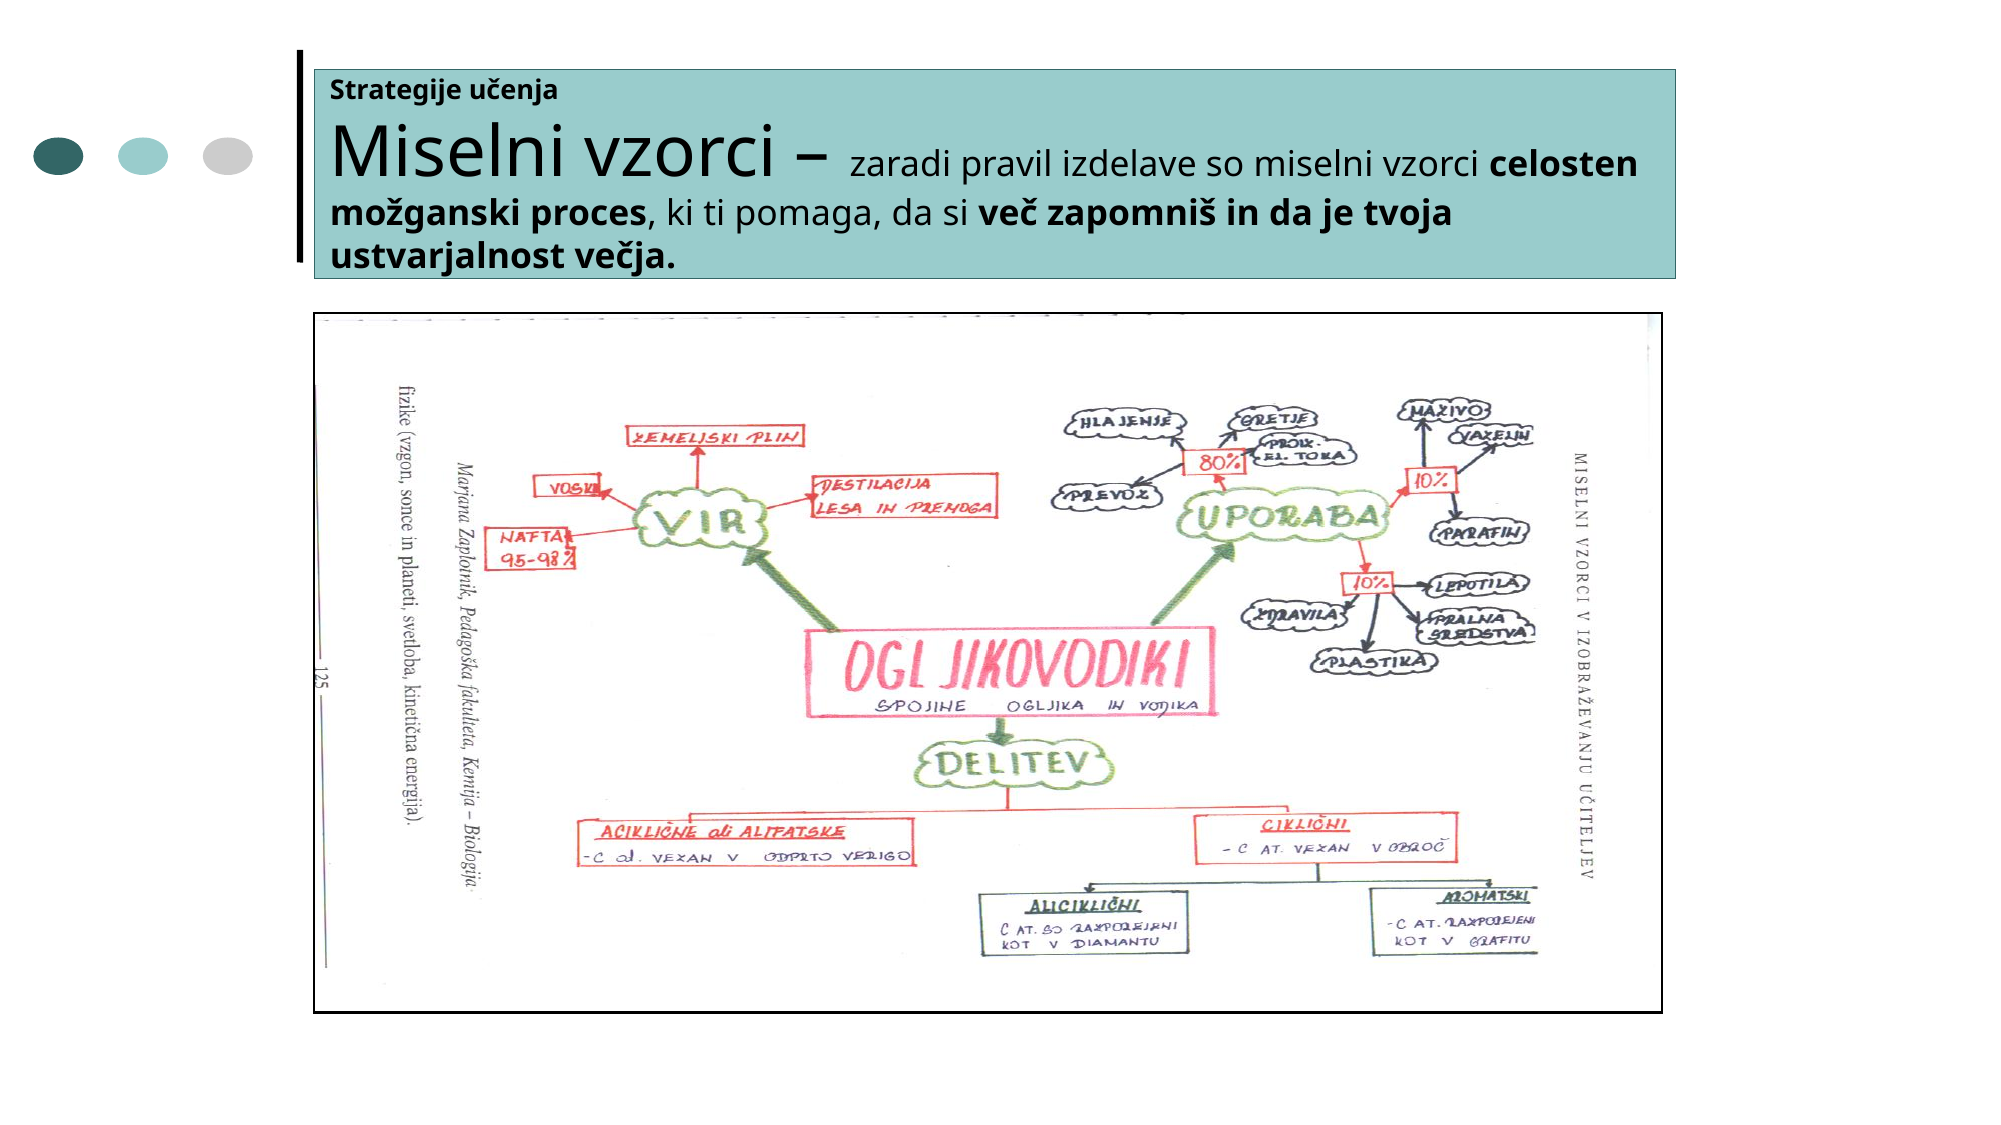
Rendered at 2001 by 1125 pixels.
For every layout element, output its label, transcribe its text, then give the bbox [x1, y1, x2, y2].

title Strategije učenja Miselni vzorci – zaradi pravil izdelave so miselni vzorci celosten možganski proces, ki ti pomaga, da si več zapomniš in da je tvoja ustvarjalnost večja. [314, 69, 1676, 279]
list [314, 314, 1662, 1012]
